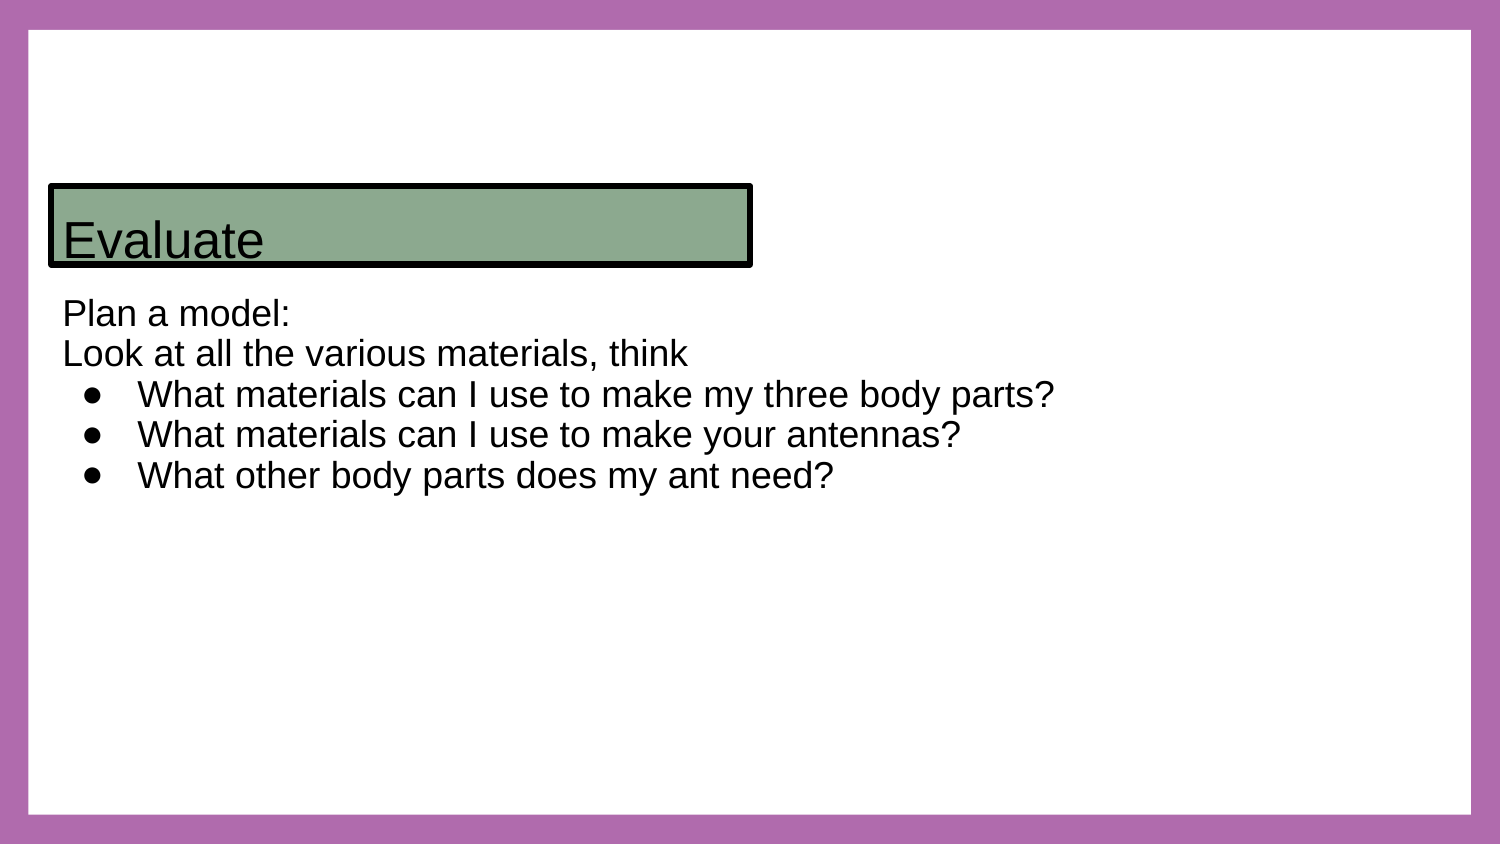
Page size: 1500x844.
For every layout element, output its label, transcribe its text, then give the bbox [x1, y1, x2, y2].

title Evaluate [51, 186, 750, 265]
list Plan a model: Look at all the various materials, think What materials can I use to make my three body parts? What materials can I use to make your antennas? What other body parts does my ant need? [51, 282, 1096, 750]
